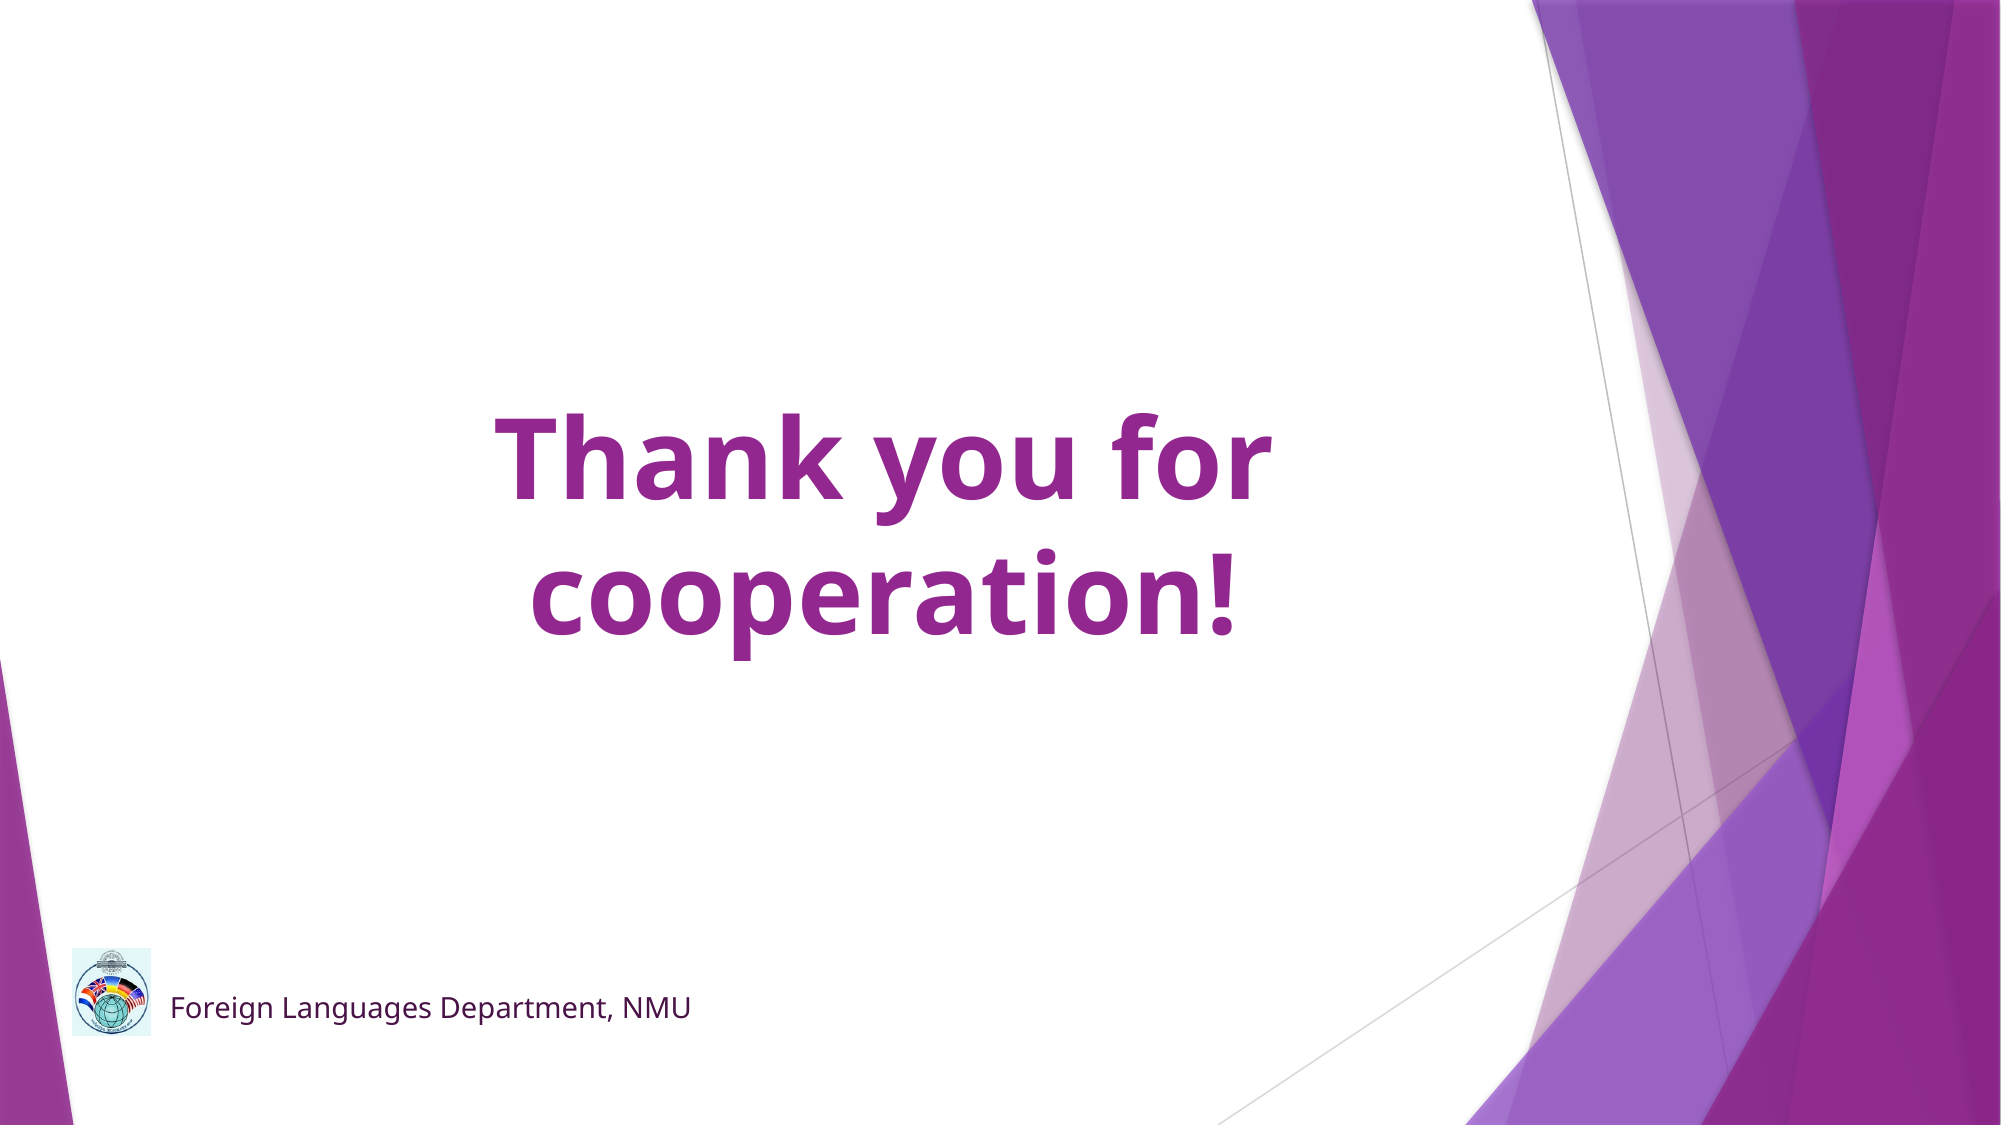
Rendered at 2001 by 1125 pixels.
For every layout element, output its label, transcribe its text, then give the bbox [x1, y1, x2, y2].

slide_number [1706, 991, 1819, 1051]
picture [71, 947, 151, 1037]
footer Foreign Languages Department, NMU [154, 977, 1181, 1037]
title Thank you for cooperation! [247, 229, 1522, 665]
